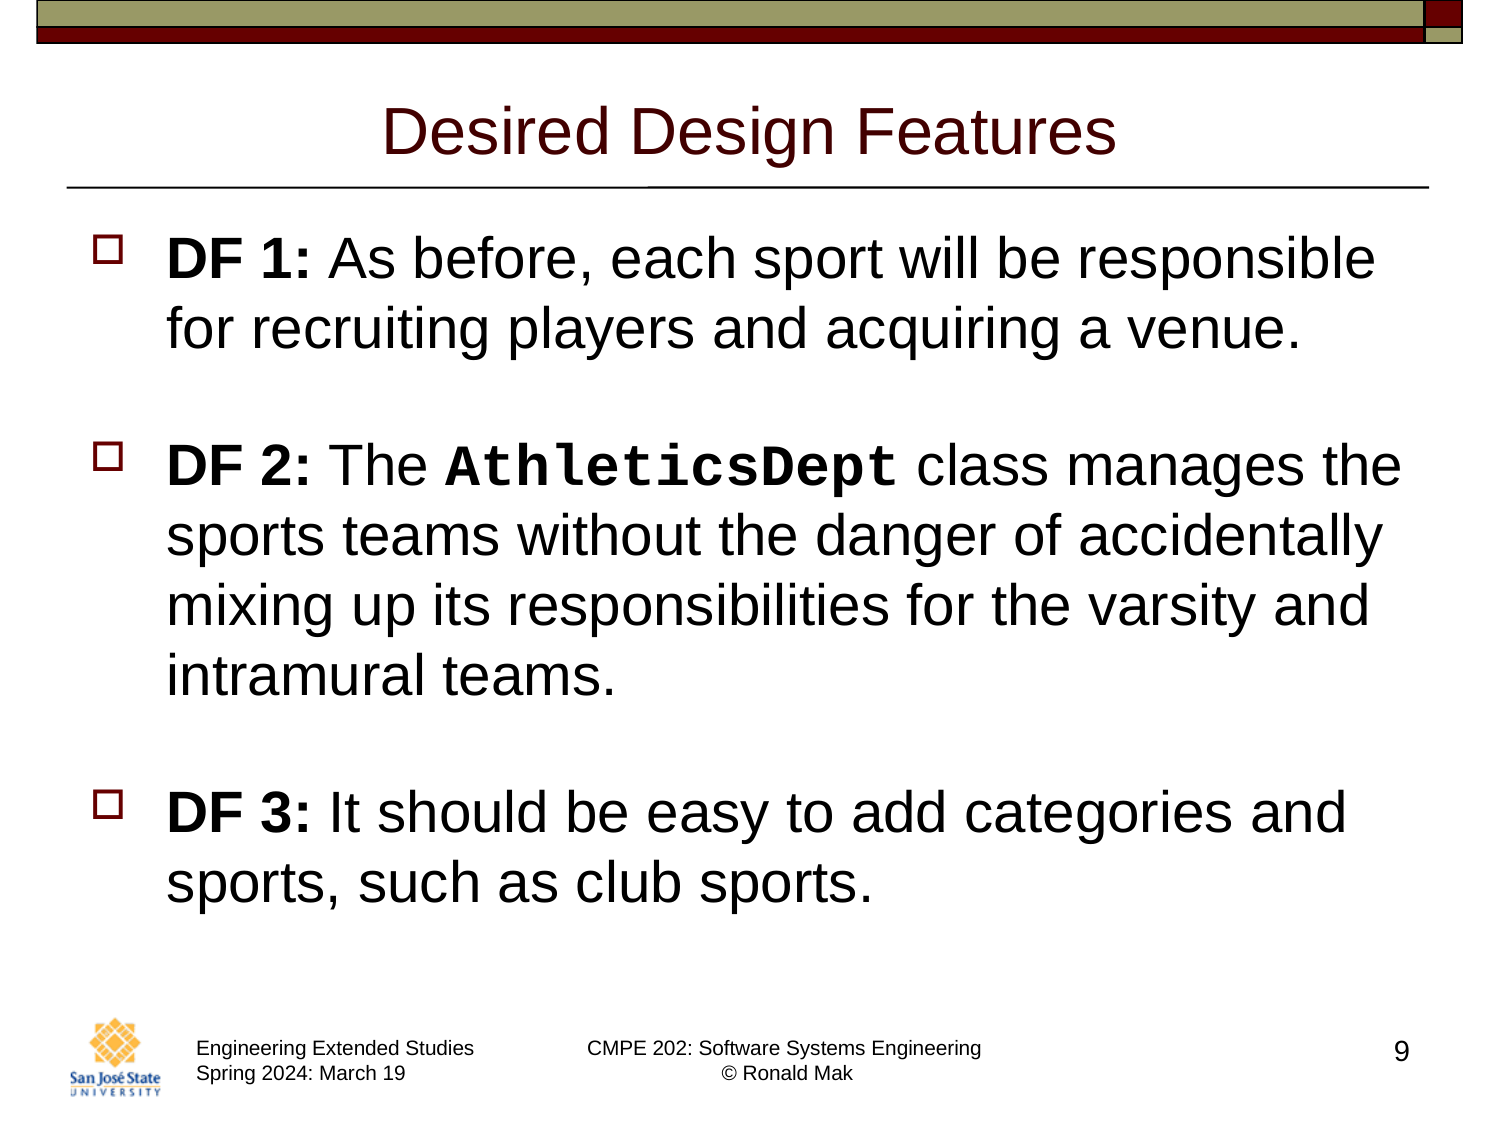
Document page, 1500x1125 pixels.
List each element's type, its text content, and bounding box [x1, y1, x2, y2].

slide_number 9 [1305, 1025, 1425, 1100]
title Desired Design Features [75, 67, 1425, 175]
picture [60, 1012, 166, 1112]
list DF 1: As before, each sport will be responsible for recruiting players and acquiring a venue. DF 2: The AthleticsDept class manages the sports teams without the danger of accidentally mixing up its responsibilities for the varsity and intramural teams. DF 3: It should be easy to add categories and sports, such as club sports. [75, 212, 1425, 1006]
